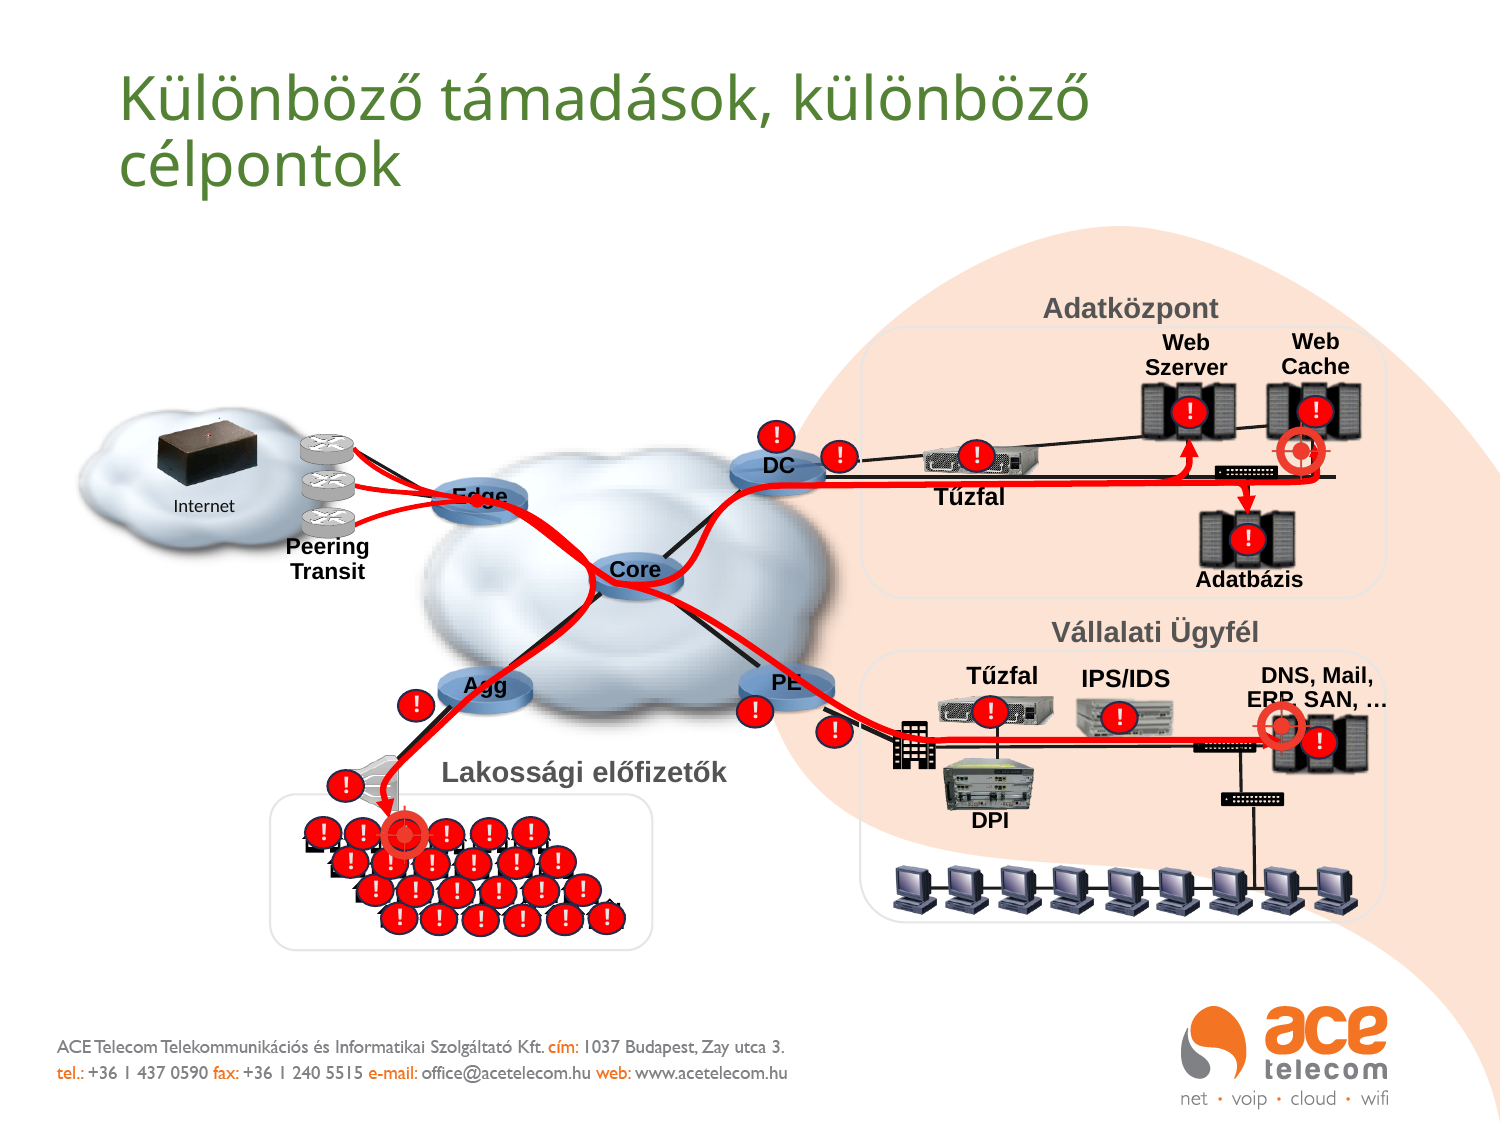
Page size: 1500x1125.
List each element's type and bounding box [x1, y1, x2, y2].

text_box [357, 415, 1349, 871]
text_box [1349, 656, 1406, 782]
text_box [304, 809, 627, 941]
text_box [1171, 388, 1336, 415]
picture [0, 0, 1500, 1125]
text_box [327, 762, 357, 806]
